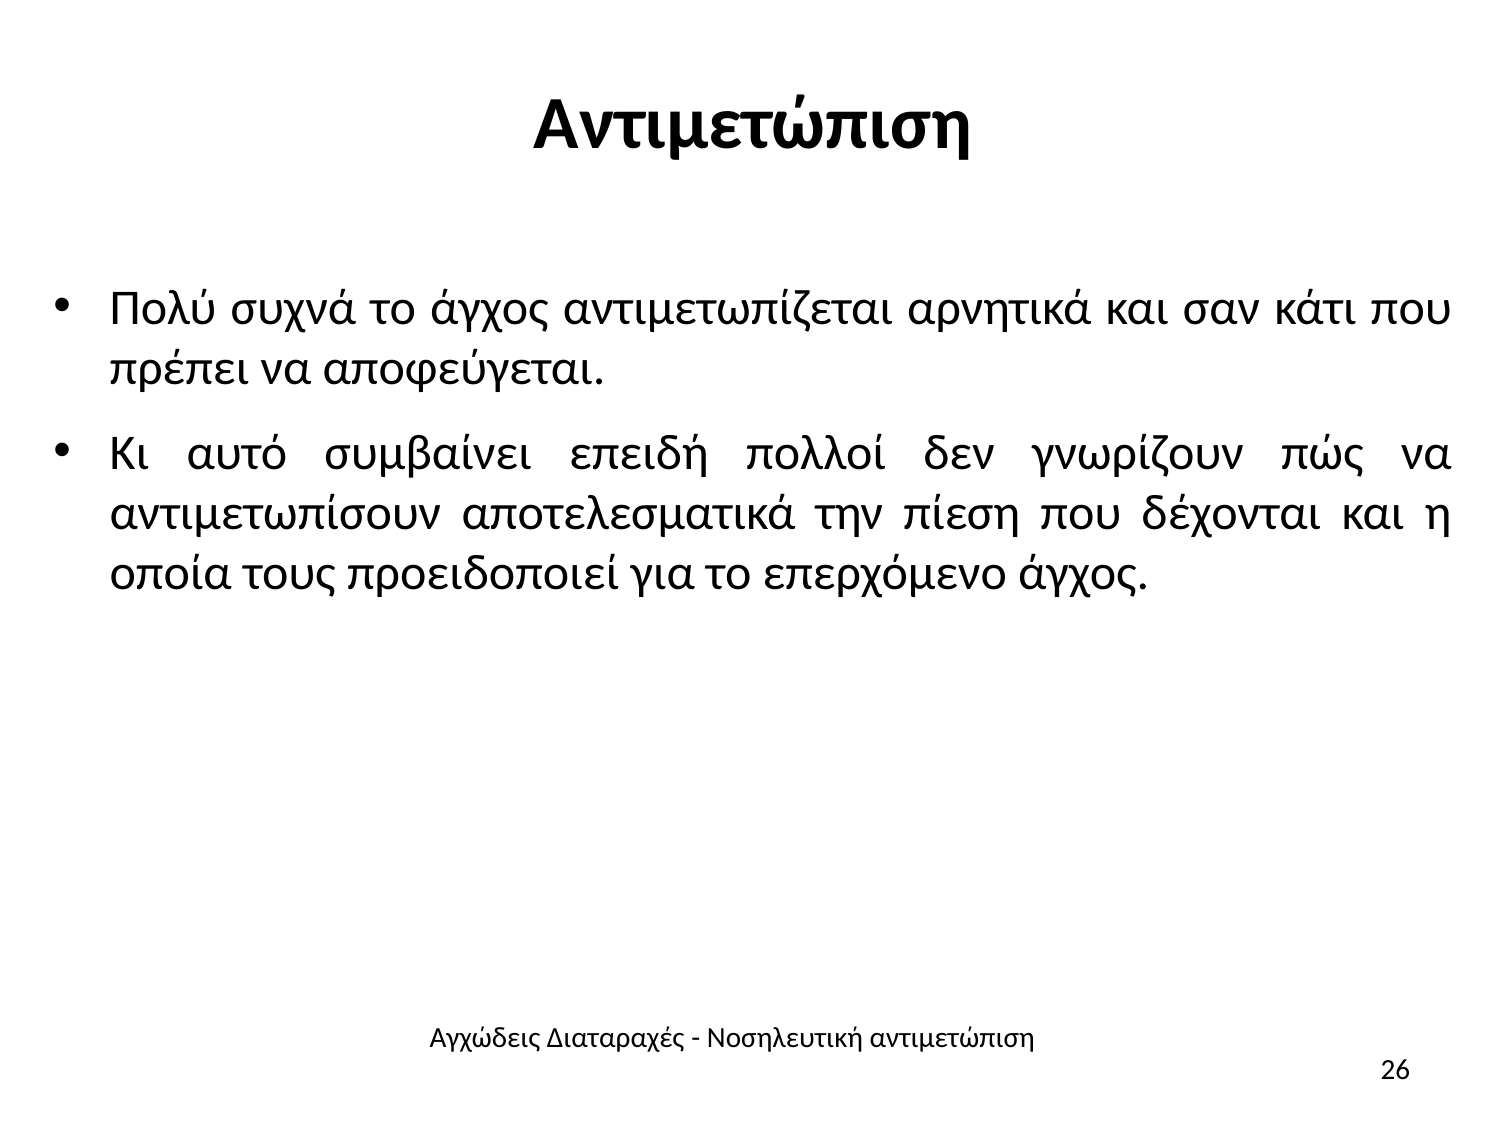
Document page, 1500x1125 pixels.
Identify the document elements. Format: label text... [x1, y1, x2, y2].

title Αντιμετώπιση [0, 41, 1500, 196]
text_box Αγχώδεις Διαταραχές - Νοσηλευτική αντιμετώπιση [53, 1011, 1412, 1094]
list Πολύ συχνά το άγχος αντιμετωπίζεται αρνητικά και σαν κάτι που πρέπει να αποφεύγεται. Κι αυτό συμβαίνει επειδή πολλοί δεν γνωρίζουν πώς να αντιμετωπίσουν αποτελεσματικά την πίεση που δέχονται και η οποία τους προειδοποιεί για το επερχόμενο άγχος. [38, 267, 1468, 653]
text_box 26 [1074, 1042, 1425, 1103]
